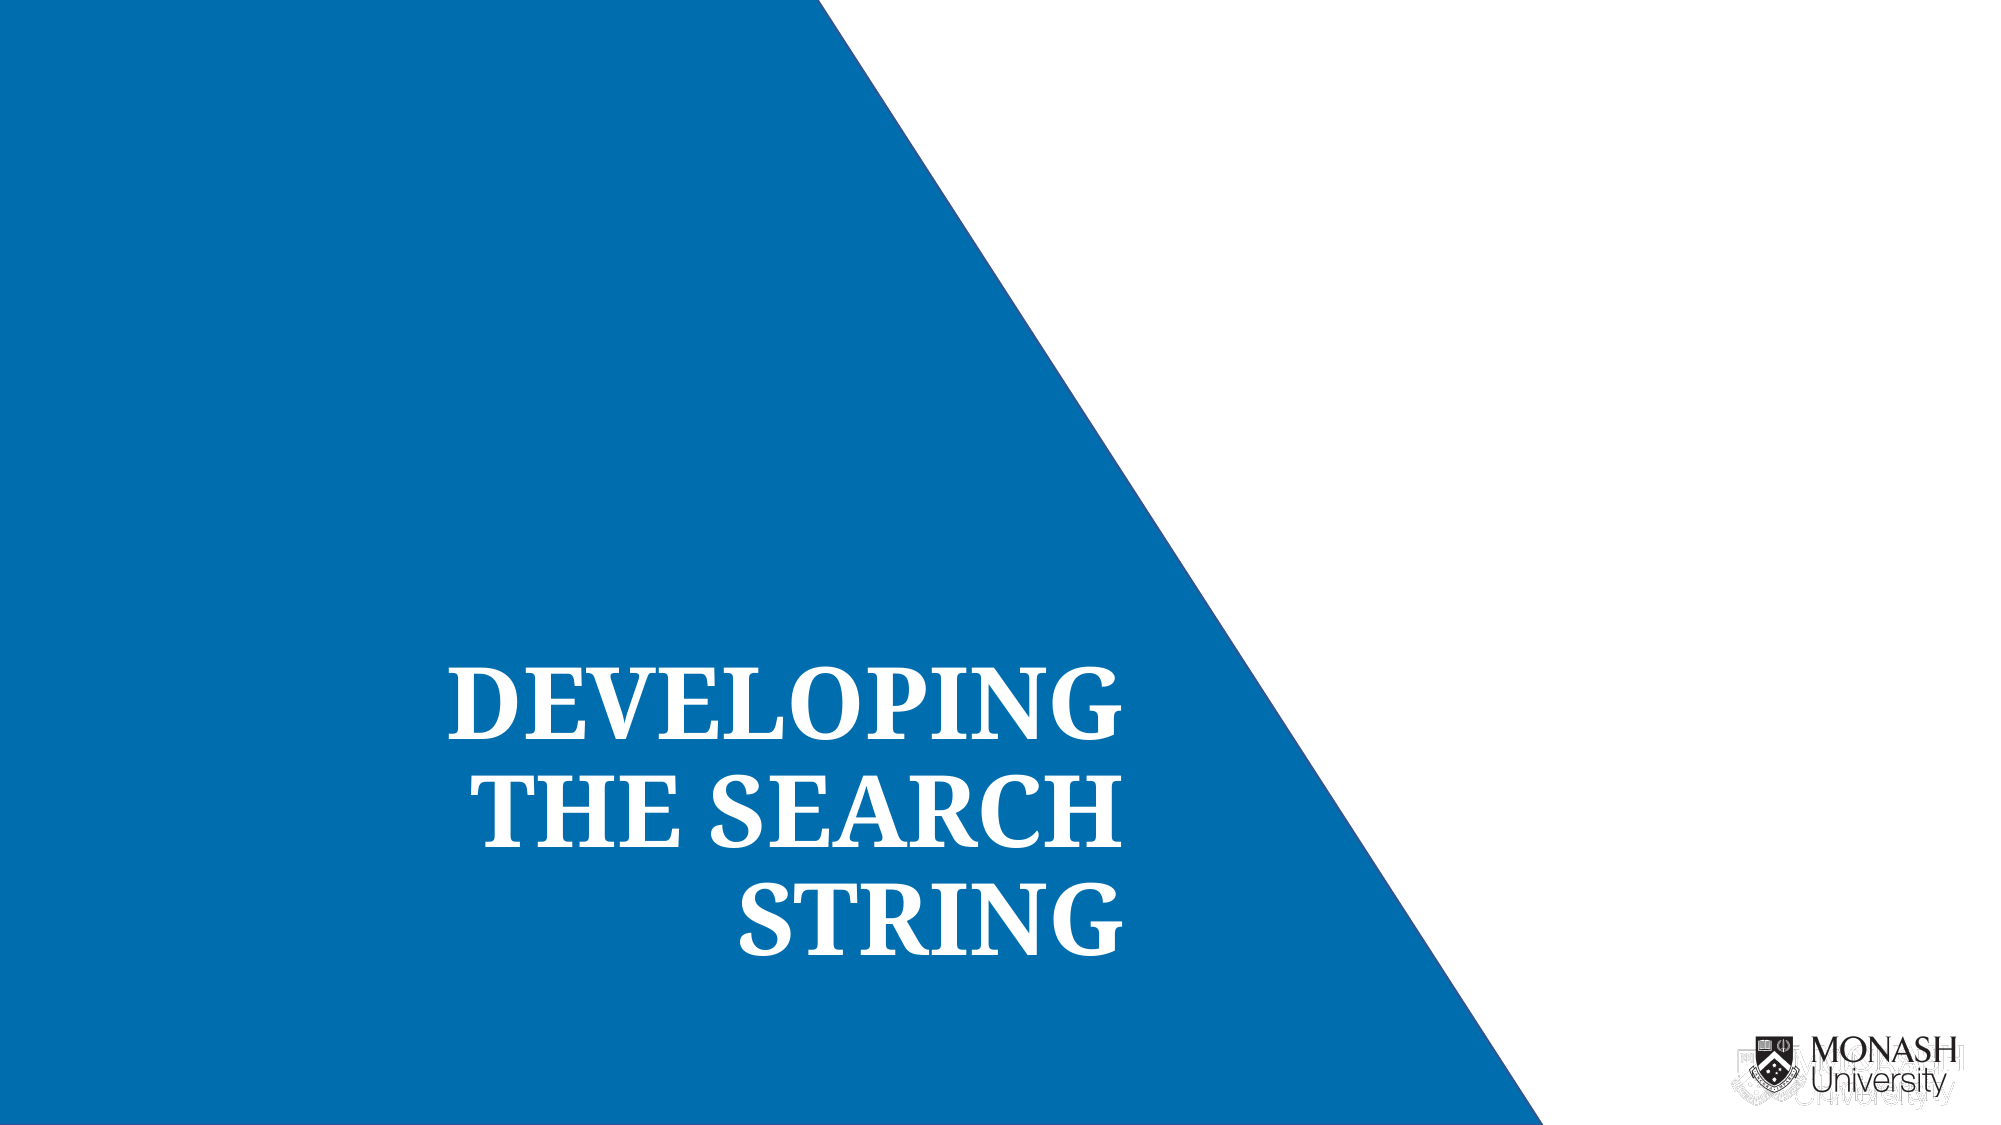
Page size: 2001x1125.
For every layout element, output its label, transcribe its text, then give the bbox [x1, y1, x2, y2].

picture [999, 284, 1892, 848]
list DEVELOPING THE SEARCH STRING [195, 646, 1141, 1007]
